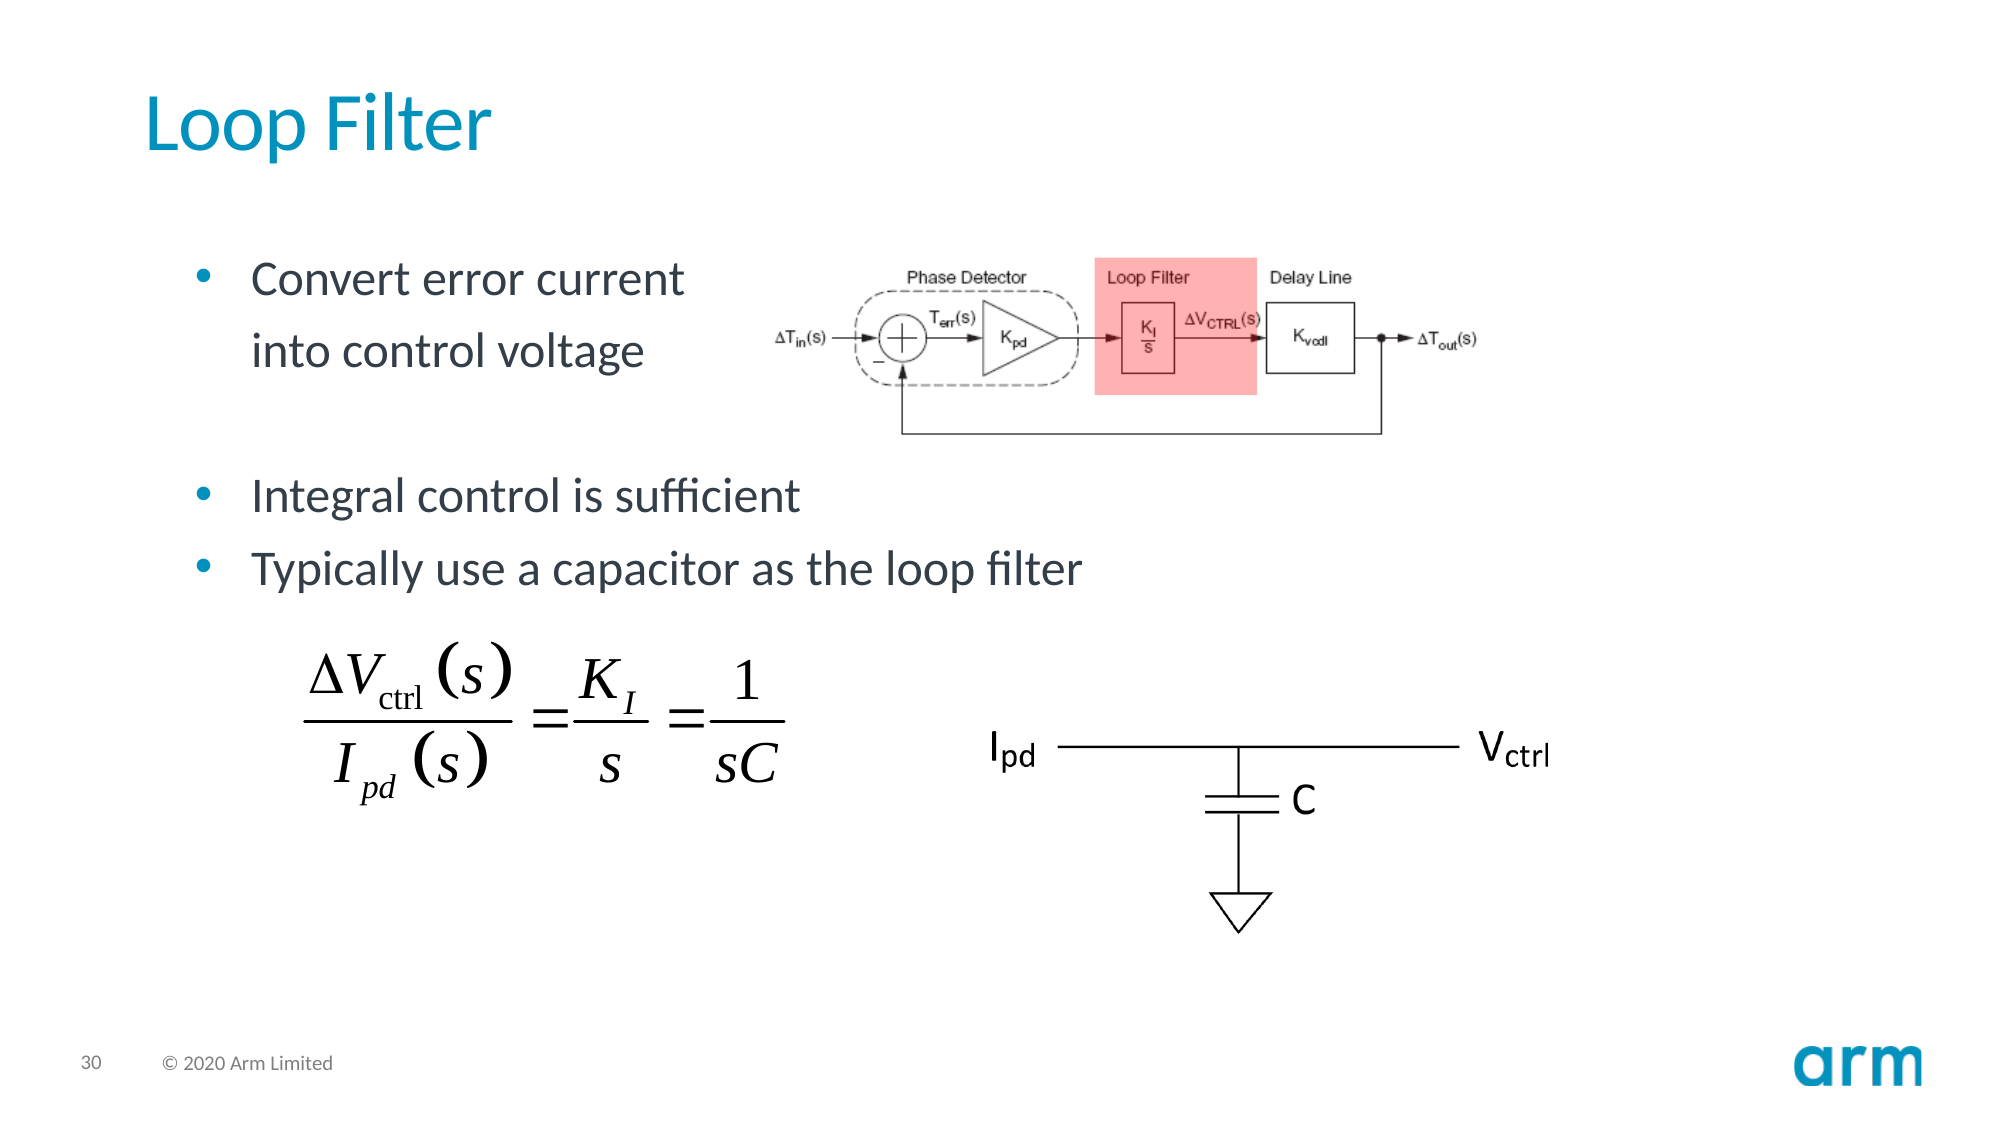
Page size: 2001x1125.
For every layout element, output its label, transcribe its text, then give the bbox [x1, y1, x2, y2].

list Convert error current into control voltage Integral control is sufficient Typically use a capacitor as the loop filter [194, 245, 1495, 996]
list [294, 632, 795, 816]
picture [757, 257, 1483, 442]
title Loop Filter [144, 82, 1520, 196]
picture [992, 731, 1548, 934]
